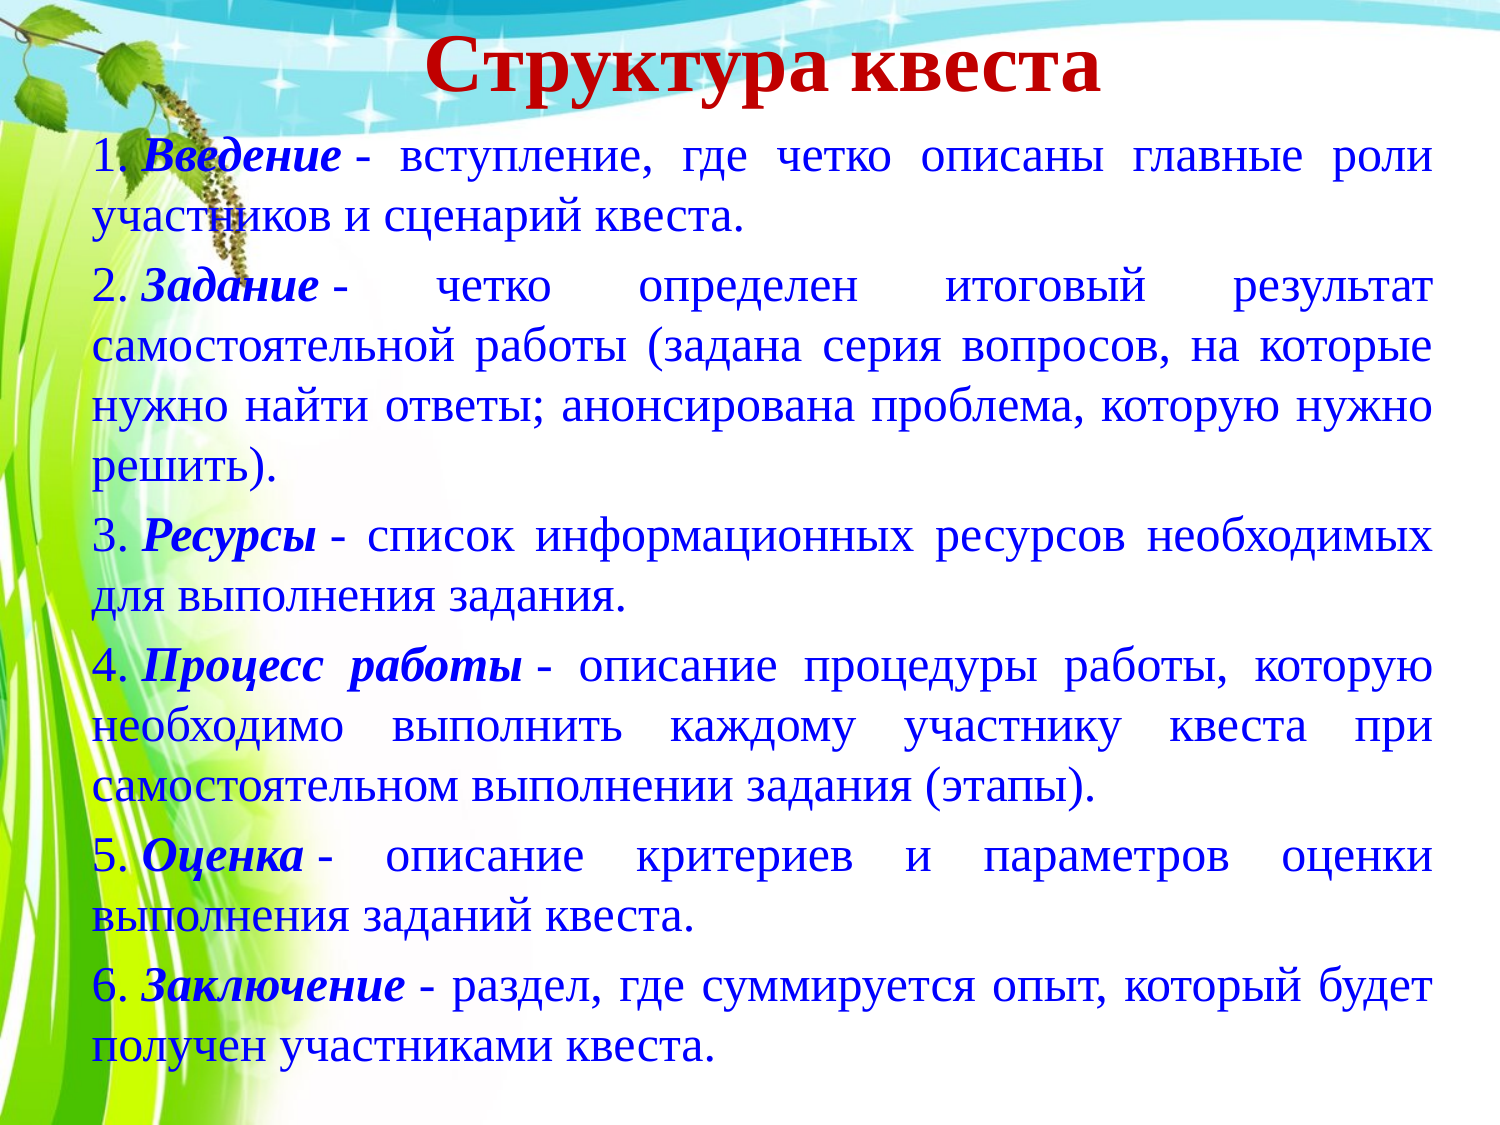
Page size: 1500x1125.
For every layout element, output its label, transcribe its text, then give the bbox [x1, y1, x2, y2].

title Структура квеста [88, 0, 1439, 113]
picture [0, 0, 1500, 1125]
list 1. Введение - вступление, где четко описаны главные роли участников и сценарий квеста. 2. Задание - четко определен итоговый результат самостоятельной работы (задана серия вопросов, на которые нужно найти ответы; анонсирована проблема, которую нужно решить). 3. Ресурсы - список информационных ресурсов необходимых для выполнения задания. 4. Процесс работы - описание процедуры работы, которую необходимо выполнить каждому участнику квеста при самостоятельном выполнении задания (этапы). 5. Оценка - описание критериев и параметров оценки выполнения заданий квеста. 6. Заключение - раздел, где суммируется опыт, который будет получен участниками квеста. [76, 113, 1449, 946]
